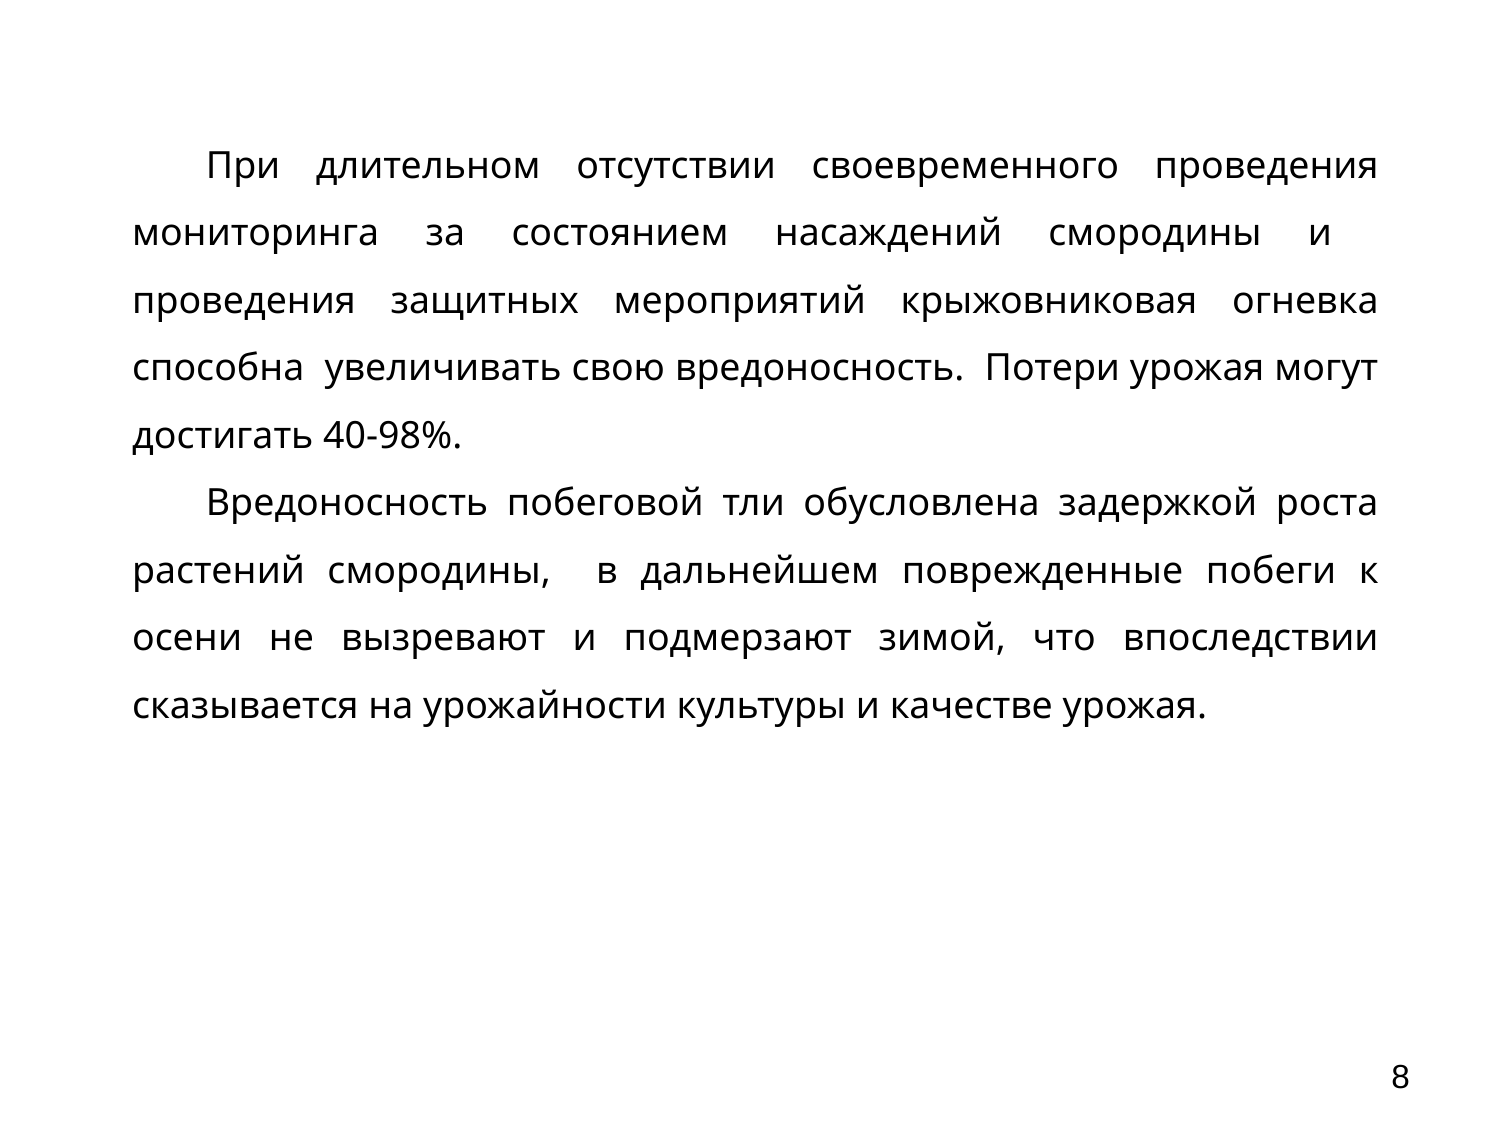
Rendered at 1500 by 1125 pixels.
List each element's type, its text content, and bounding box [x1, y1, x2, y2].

slide_number 8 [1074, 1024, 1426, 1103]
text_box При длительном отсутствии своевременного проведения мониторинга за состоянием насаждений смородины и проведения защитных мероприятий крыжовниковая огневка способна увеличивать свою вредоносность. Потери урожая могут достигать 40-98%. Вредоносность побеговой тли обусловлена задержкой роста растений смородины, в дальнейшем поврежденные побеги к осени не вызревают и подмерзают зимой, что впоследствии сказывается на урожайности культуры и качестве урожая. [117, 110, 1395, 733]
